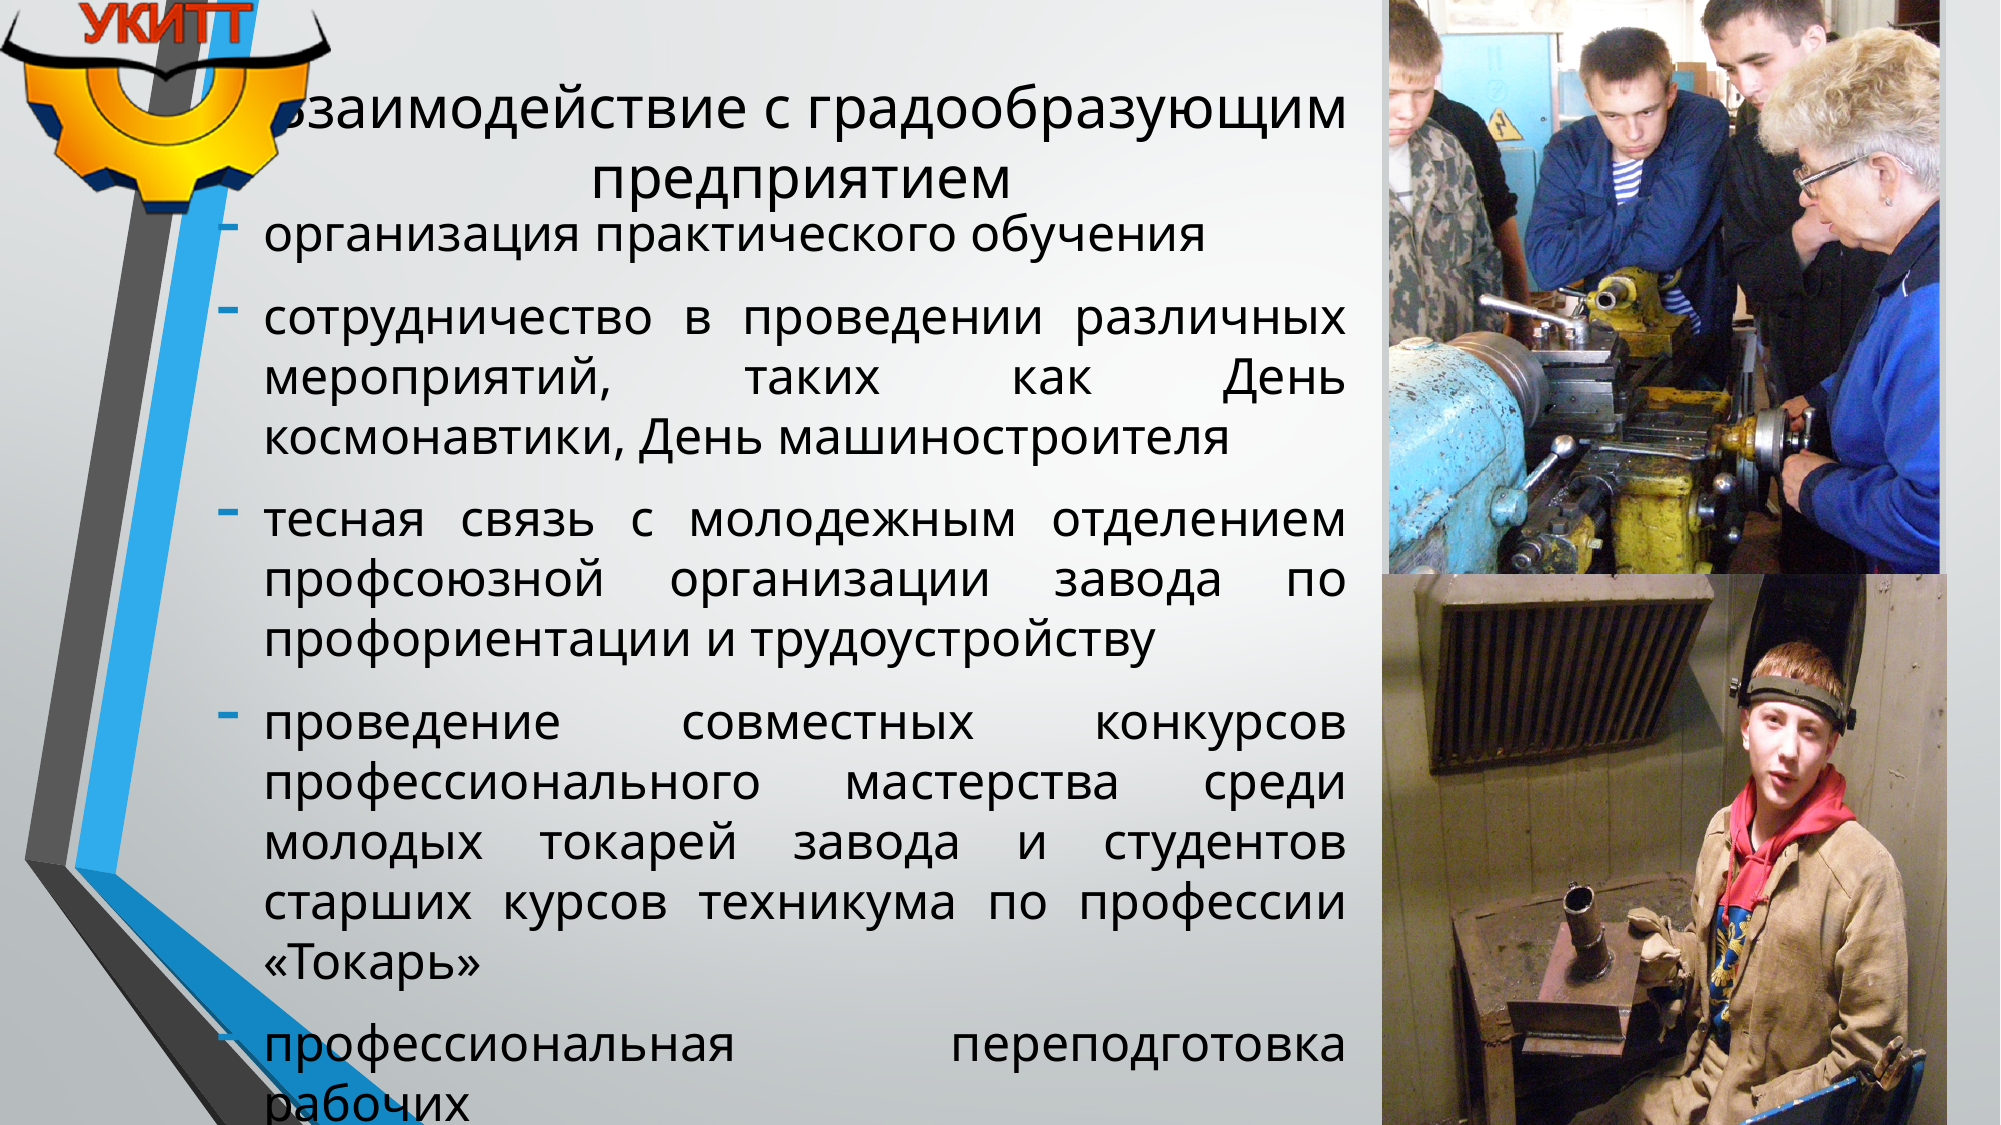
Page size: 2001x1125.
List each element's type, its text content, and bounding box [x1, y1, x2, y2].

title Взаимодействие с градообразующим предприятием [331, 37, 1376, 218]
picture [1381, 0, 1947, 1125]
picture [0, 0, 331, 228]
list организация практического обучения сотрудничество в проведении различных мероприятий, таких как День космонавтики, День машиностроителя тесная связь с молодежным отделением профсоюзной организации завода по профориентации и трудоустройству проведение совместных конкурсов профессионального мастерства среди молодых токарей завода и студентов старших курсов техникума по профессии «Токарь» профессиональная переподготовка рабочих [201, 281, 1363, 1052]
